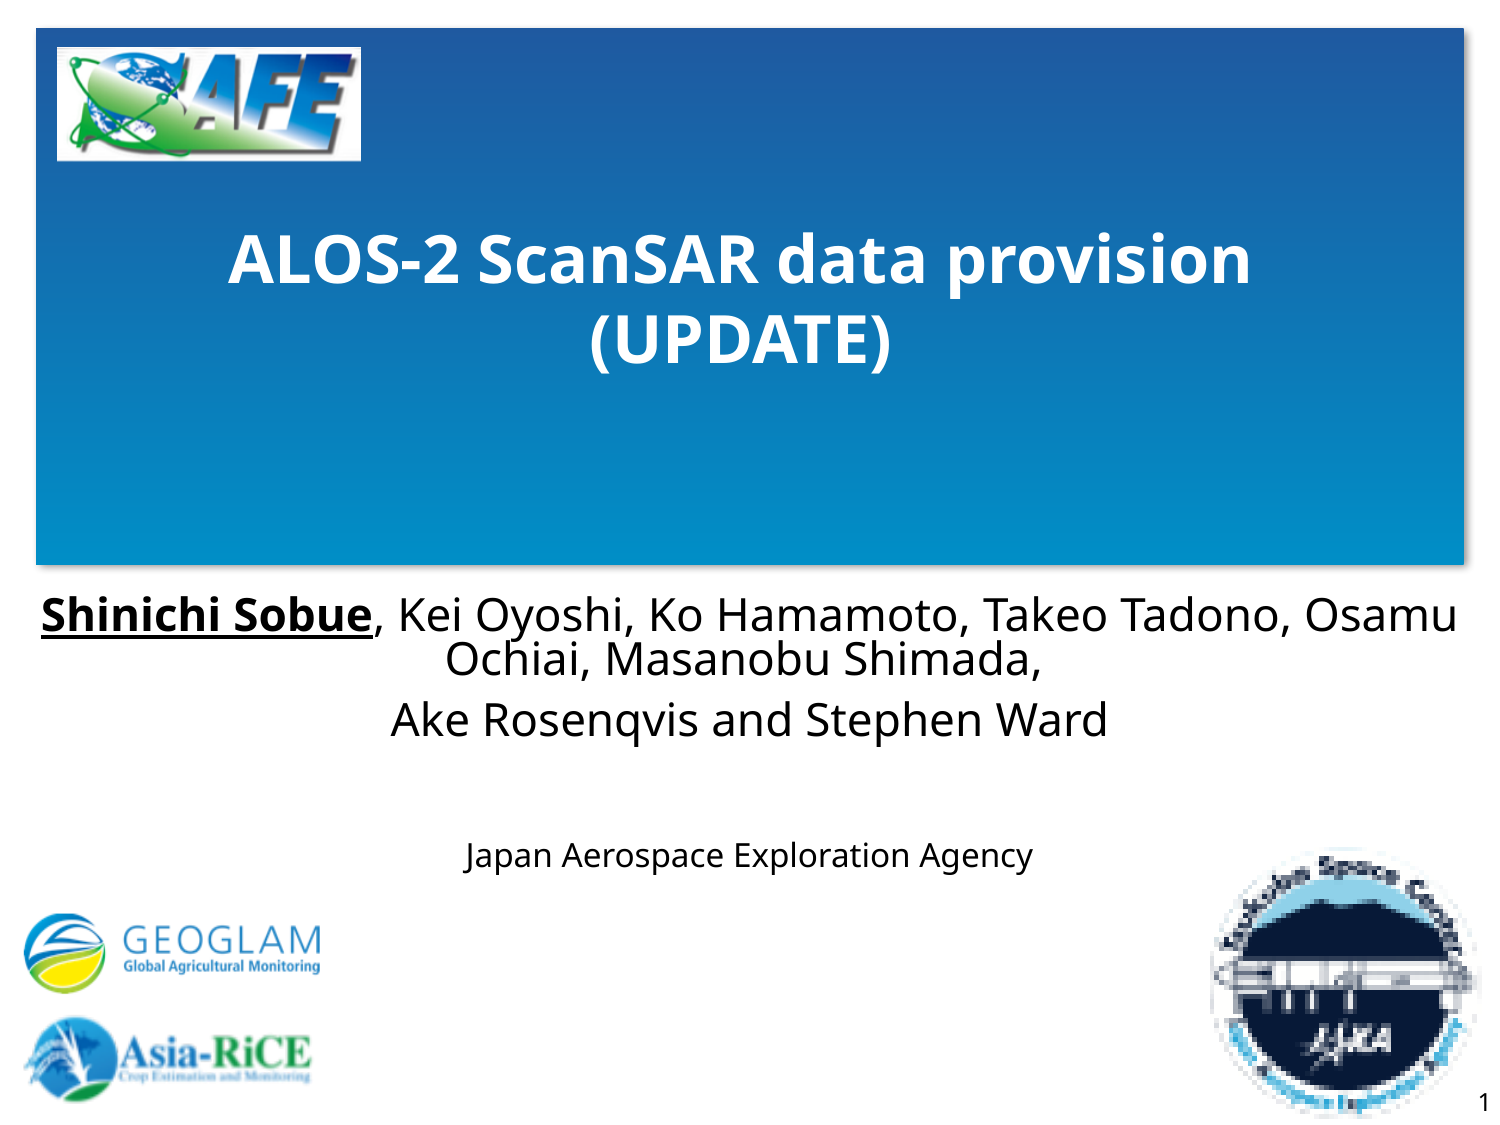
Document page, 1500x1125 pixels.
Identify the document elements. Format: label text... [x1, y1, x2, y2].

picture [17, 902, 321, 1125]
subtitle Shinichi Sobue, Kei Oyoshi, Ko Hamamoto, Takeo Tadono, Osamu Ochiai, Masanobu Shimada, Ake Rosenqvis and Stephen Ward Japan Aerospace Exploration Agency [12, 589, 1488, 1125]
picture [57, 46, 361, 162]
title ALOS-2 ScanSAR data provision (UPDATE) [35, 27, 1465, 566]
picture [1210, 847, 1482, 1120]
slide_number 1 [1482, 1080, 1499, 1125]
